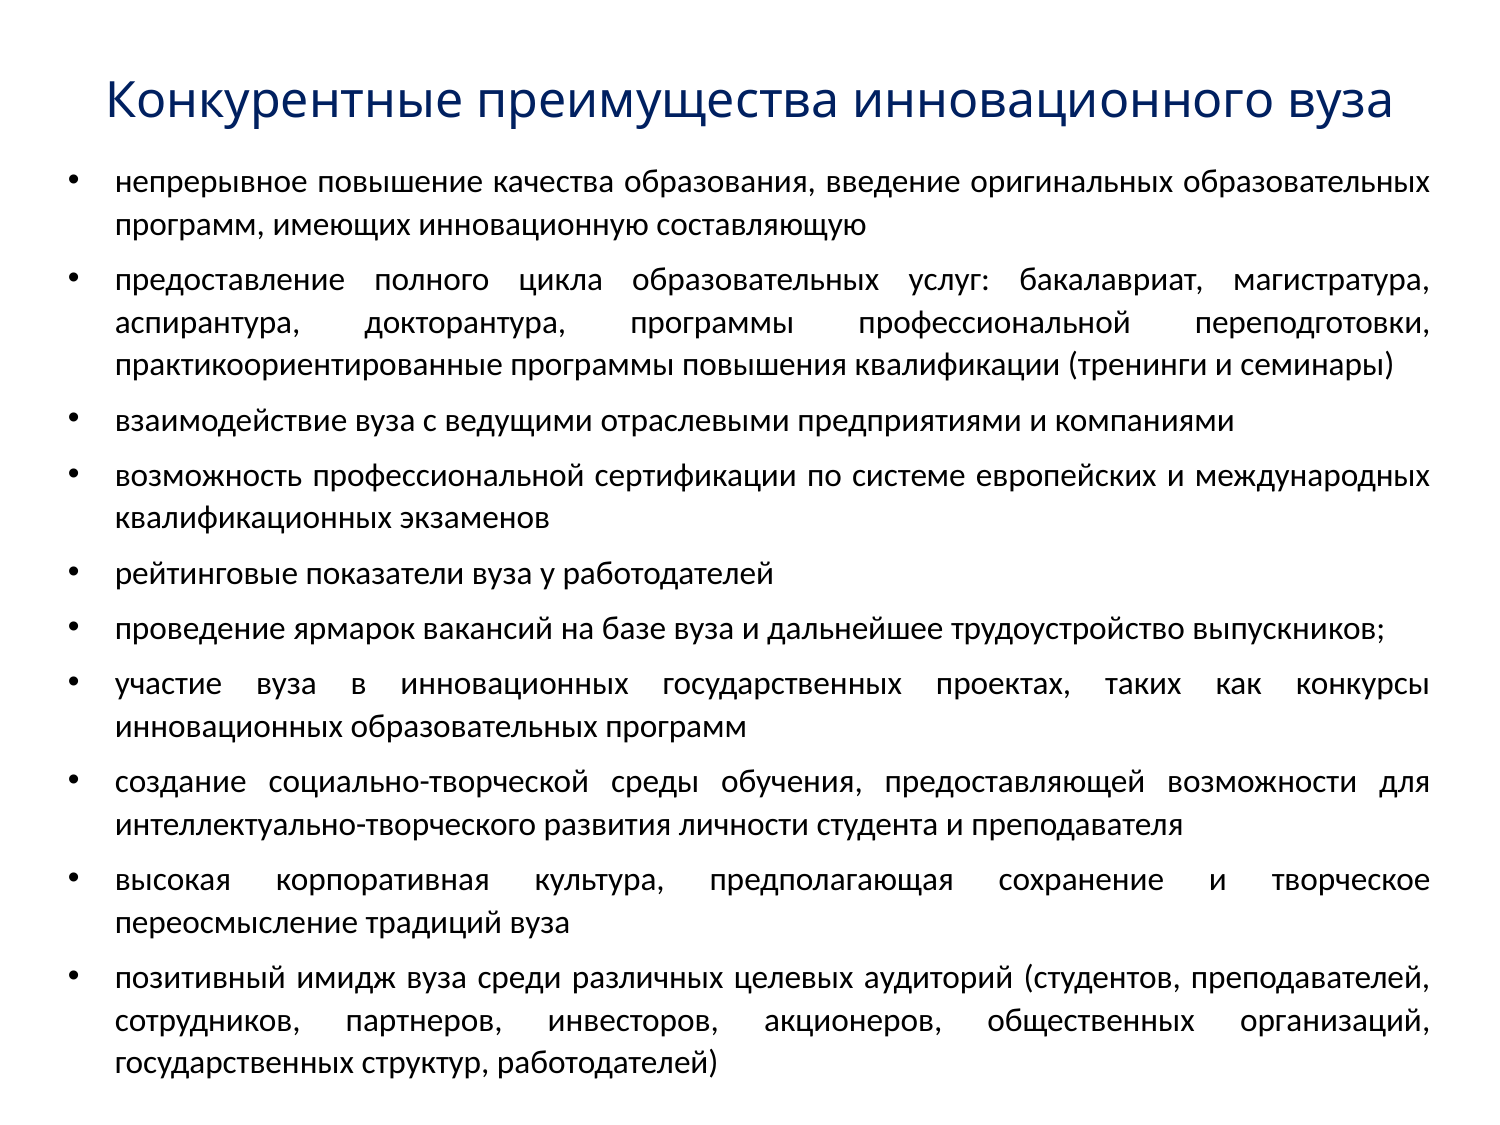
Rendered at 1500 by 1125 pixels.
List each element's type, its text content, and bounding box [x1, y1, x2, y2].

text_box Конкурентные преимущества инновационного вуза [76, 42, 1424, 148]
text_box непрерывное повышение качества образования, введение оригинальных образовательных программ, имеющих инновационную составляющую предоставление полного цикла образовательных услуг: бакалавриат, магистратура, аспирантура, докторантура, программы профессиональной переподготовки, практикоориентированные программы повышения квалификации (тренинги и семинары) взаимодействие вуза с ведущими отраслевыми предприятиями и компаниями возможность профессиональной сертификации по системе европейских и международных квалификационных экзаменов рейтинговые показатели вуза у работодателей проведение ярмарок вакансий на базе вуза и дальнейшее трудоустройство выпускников; участие вуза в инновационных государственных проектах, таких как конкурсы инновационных образовательных программ создание социально-творческой среды обучения, предоставляющей возможности для интеллектуально-творческого развития личности студента и преподавателя высокая корпоративная культура, предполагающая сохранение и творческое переосмысление традиций вуза позитивный имидж вуза среди различных целевых аудиторий (студентов, преподавателей, сотрудников, партнеров, инвесторов, акционеров, общественных организаций, государственных структур, работодателей) [53, 148, 1447, 1125]
